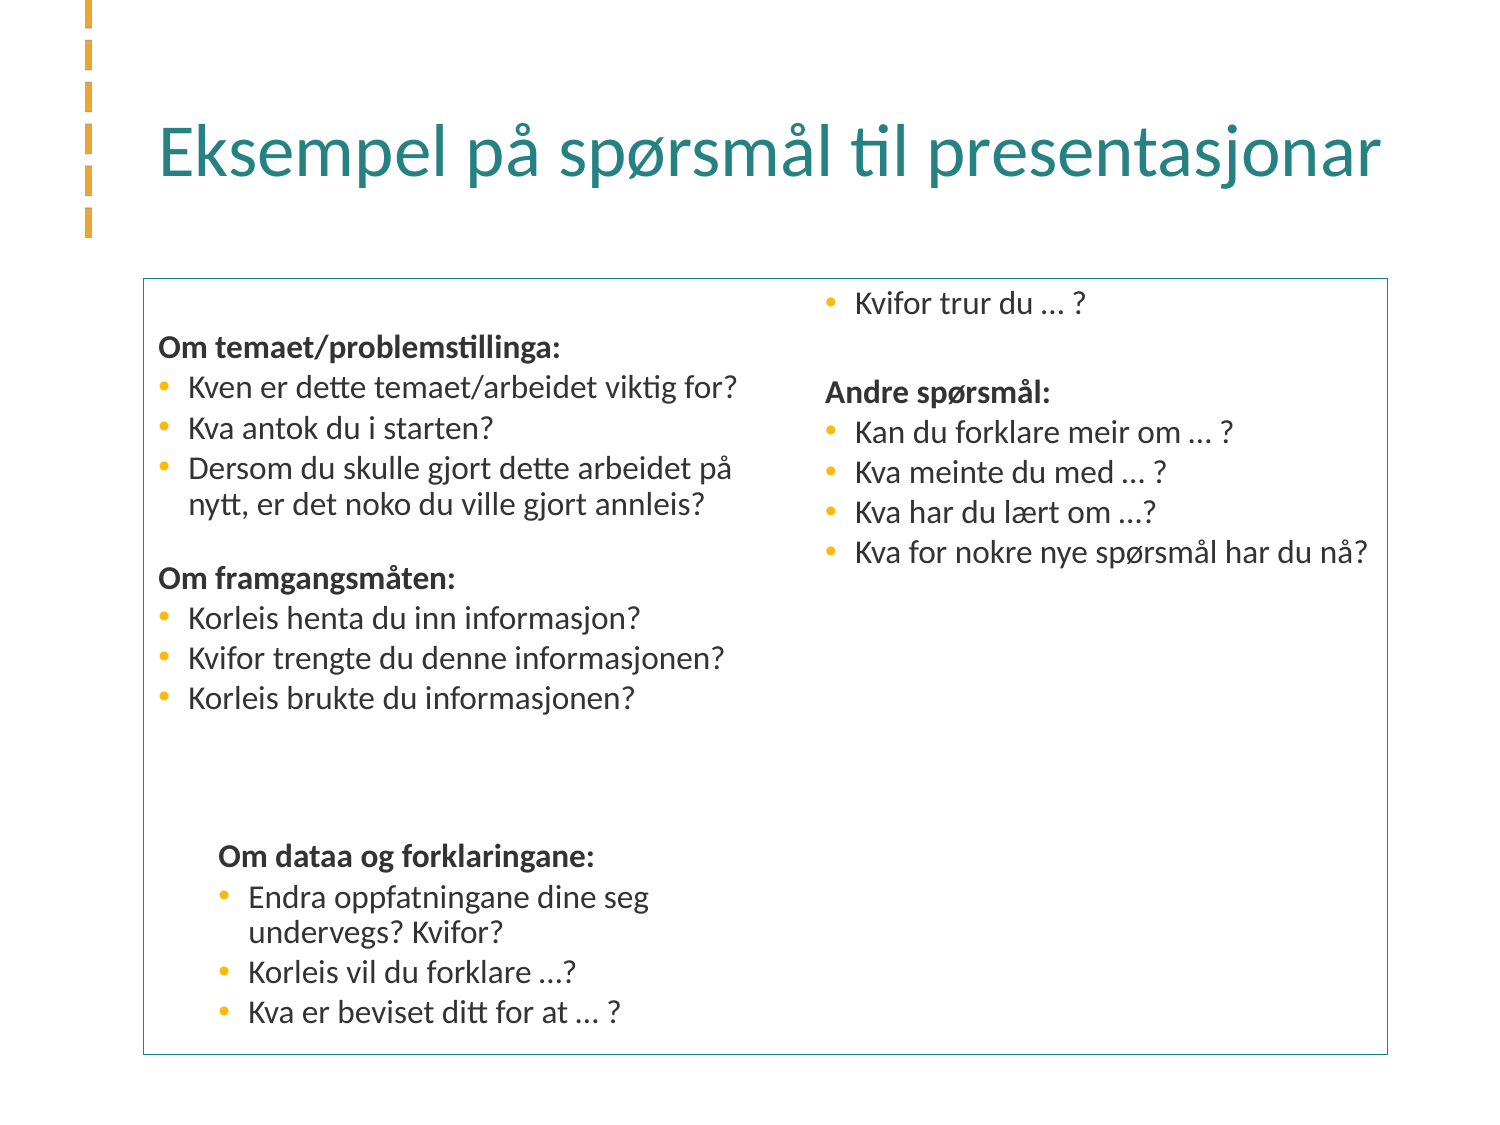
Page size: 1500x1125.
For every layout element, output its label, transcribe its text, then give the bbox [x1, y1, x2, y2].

title Eksempel på spørsmål til presentasjonar [143, 75, 1441, 229]
list Om temaet/problemstillinga: Kven er dette temaet/arbeidet viktig for? Kva antok du i starten? Dersom du skulle gjort dette arbeidet på nytt, er det noko du ville gjort annleis? Om framgangsmåten: Korleis henta du inn informasjon? Kvifor trengte du denne informasjonen? Korleis brukte du informasjonen? Om dataa og forklaringane: Endra oppfatningane dine seg undervegs? Kvifor? Korleis vil du forklare …? Kva er beviset ditt for at … ? Kvifor trur du … ? Andre spørsmål: Kan du forklare meir om … ? Kva meinte du med … ? Kva har du lært om …? Kva for nokre nye spørsmål har du nå? [143, 278, 1388, 1055]
picture [85, 0, 92, 238]
